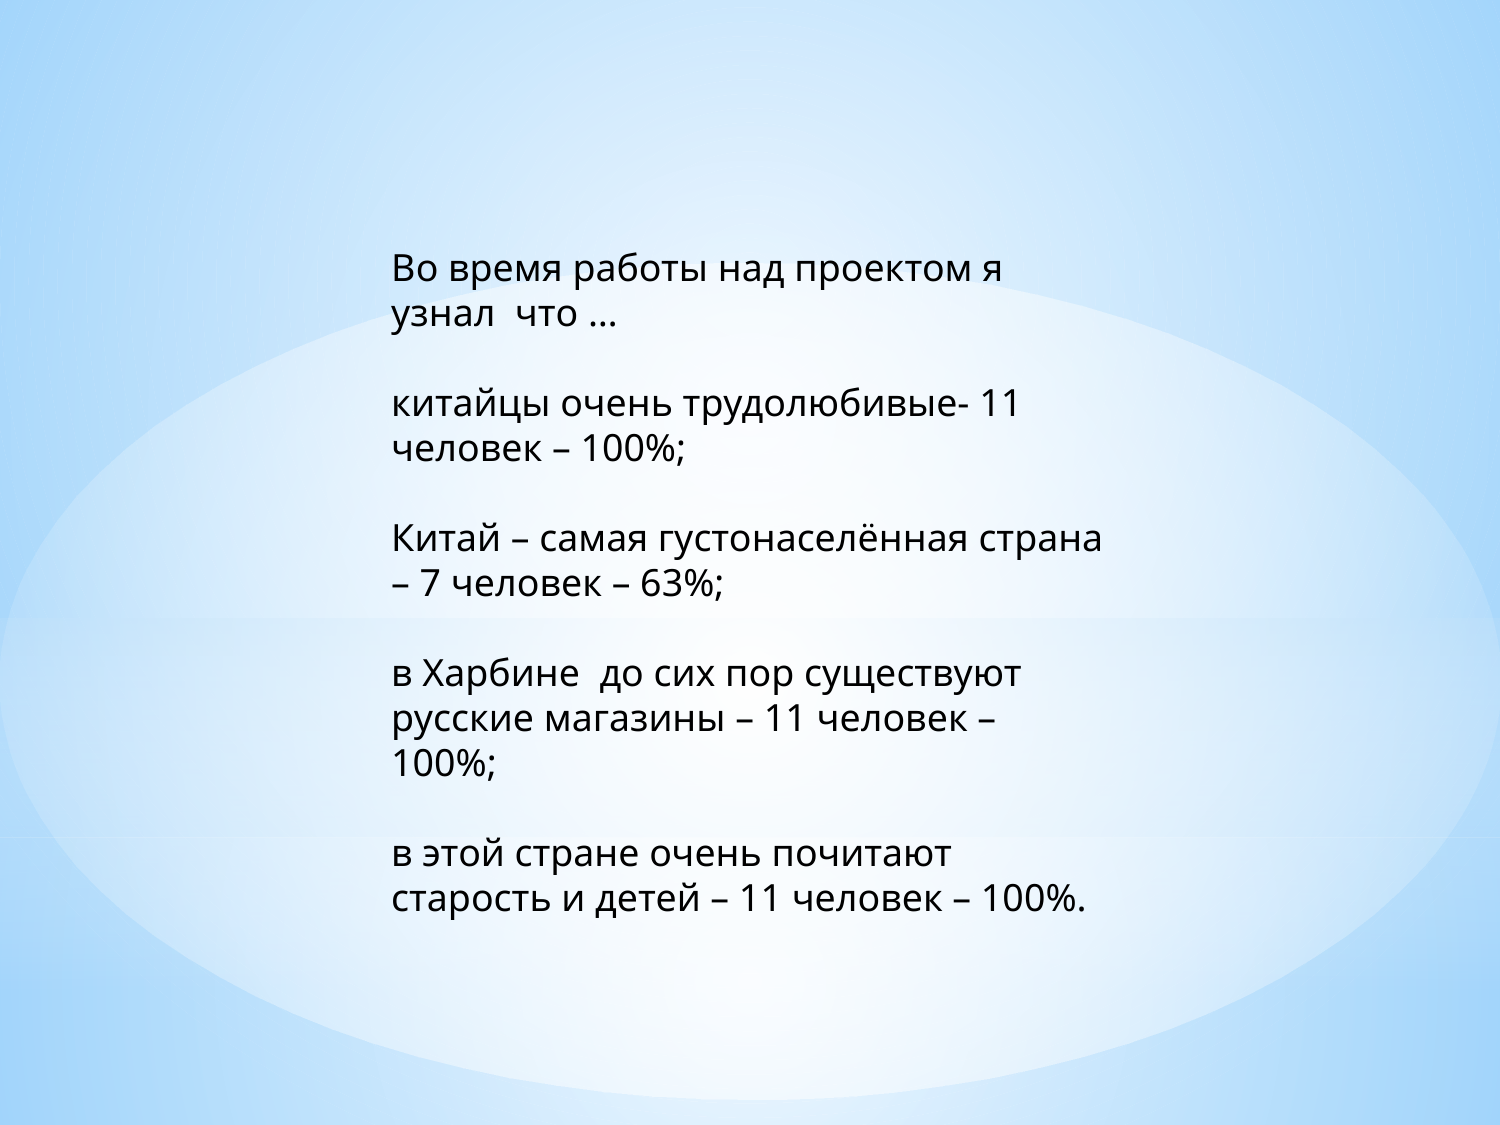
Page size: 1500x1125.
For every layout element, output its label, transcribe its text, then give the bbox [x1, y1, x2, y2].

text_box Во время работы над проектом я узнал что … китайцы очень трудолюбивые- 11 человек – 100%; Китай – самая густонаселённая страна – 7 человек – 63%; в Харбине до сих пор существуют русские магазины – 11 человек – 100%; в этой стране очень почитают старость и детей – 11 человек – 100%. [376, 236, 1127, 927]
